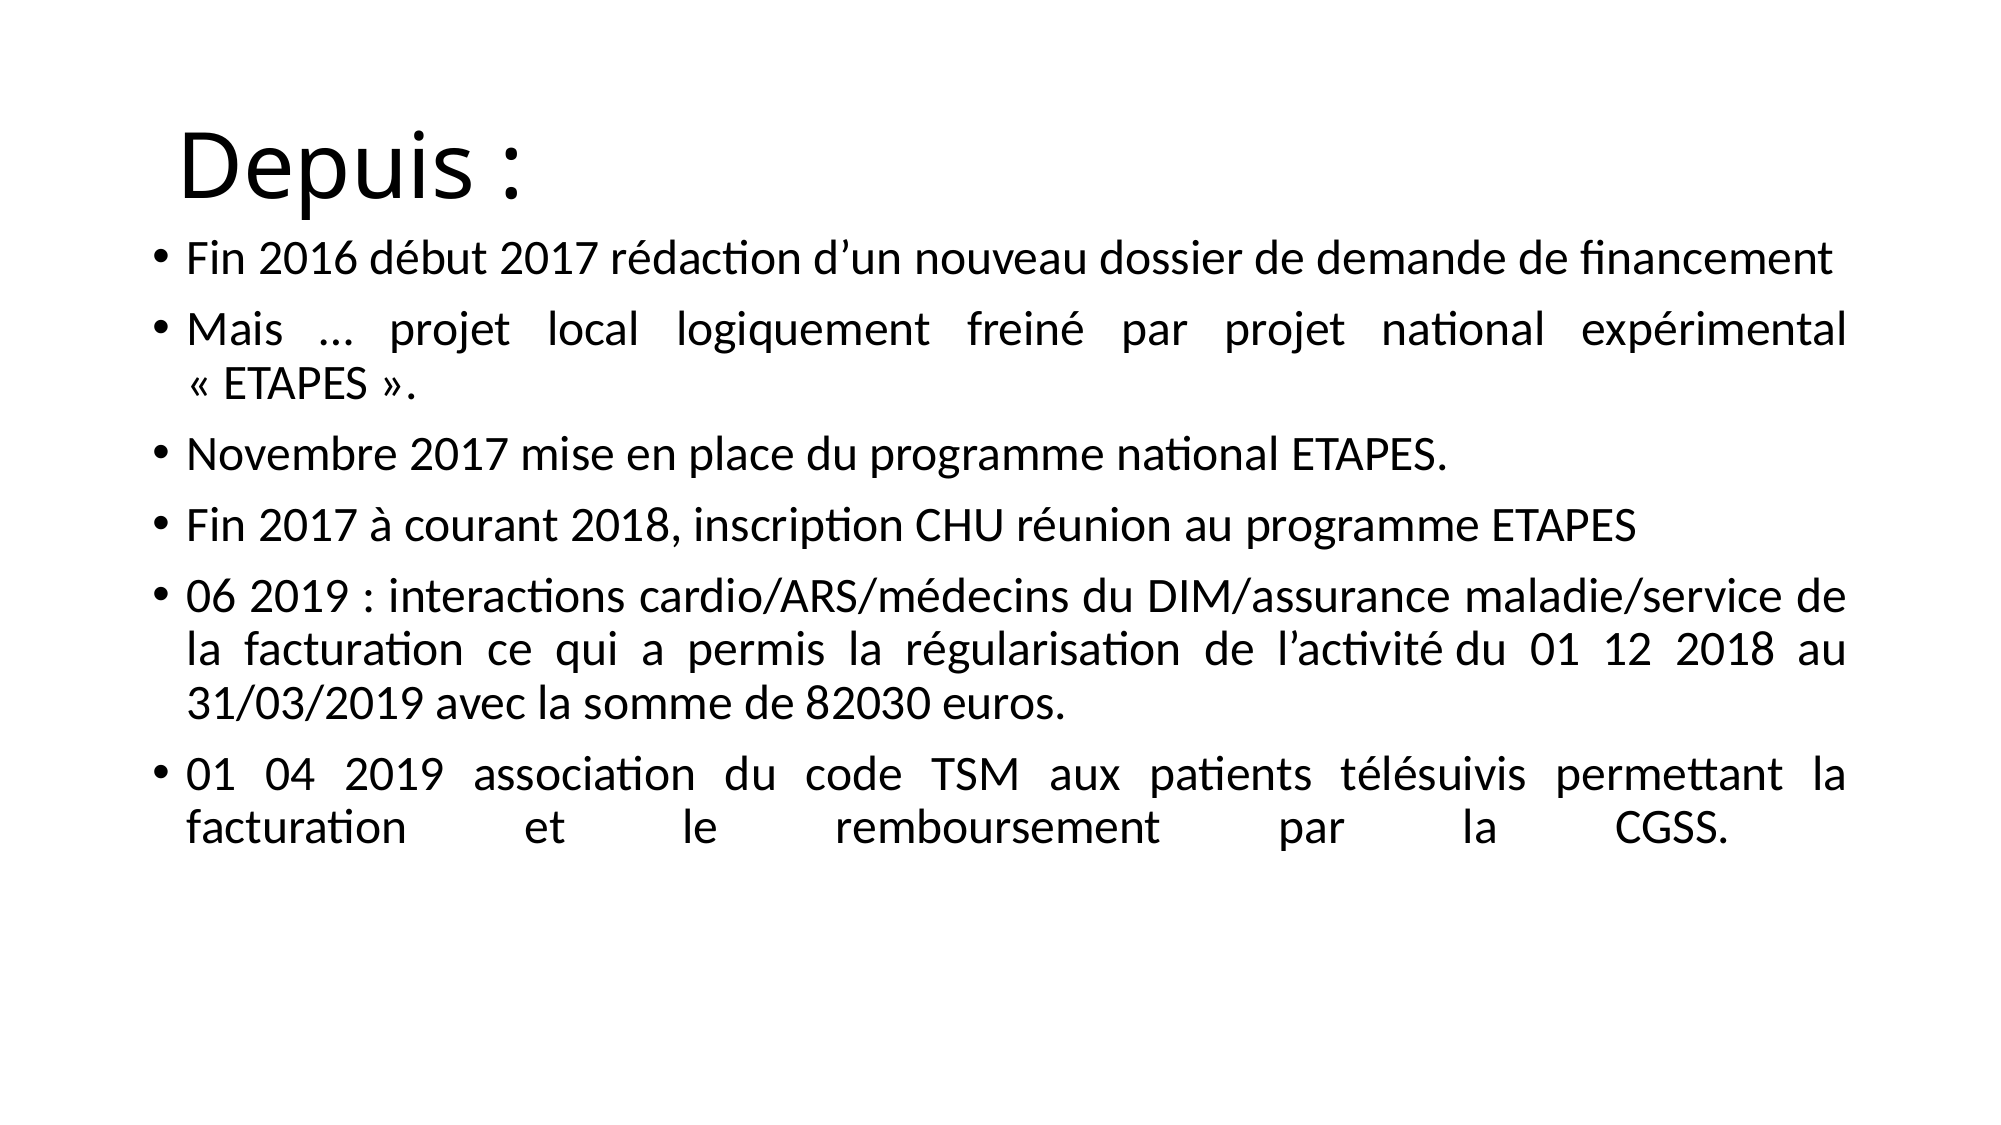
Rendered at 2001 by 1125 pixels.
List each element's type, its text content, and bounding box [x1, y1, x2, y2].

list Fin 2016 début 2017 rédaction d’un nouveau dossier de demande de financement Mais … projet local logiquement freiné par projet national expérimental « ETAPES ». Novembre 2017 mise en place du programme national ETAPES. Fin 2017 à courant 2018, inscription CHU réunion au programme ETAPES 06 2019 : interactions cardio/ARS/médecins du DIM/assurance maladie/service de la facturation ce qui a permis la régularisation de l’activité du 01 12 2018 au 31/03/2019 avec la somme de 82030 euros. 01 04 2019 association du code TSM aux patients télésuivis permettant la facturation et le remboursement par la CGSS. [137, 224, 1863, 939]
title Depuis : [137, 59, 1863, 224]
